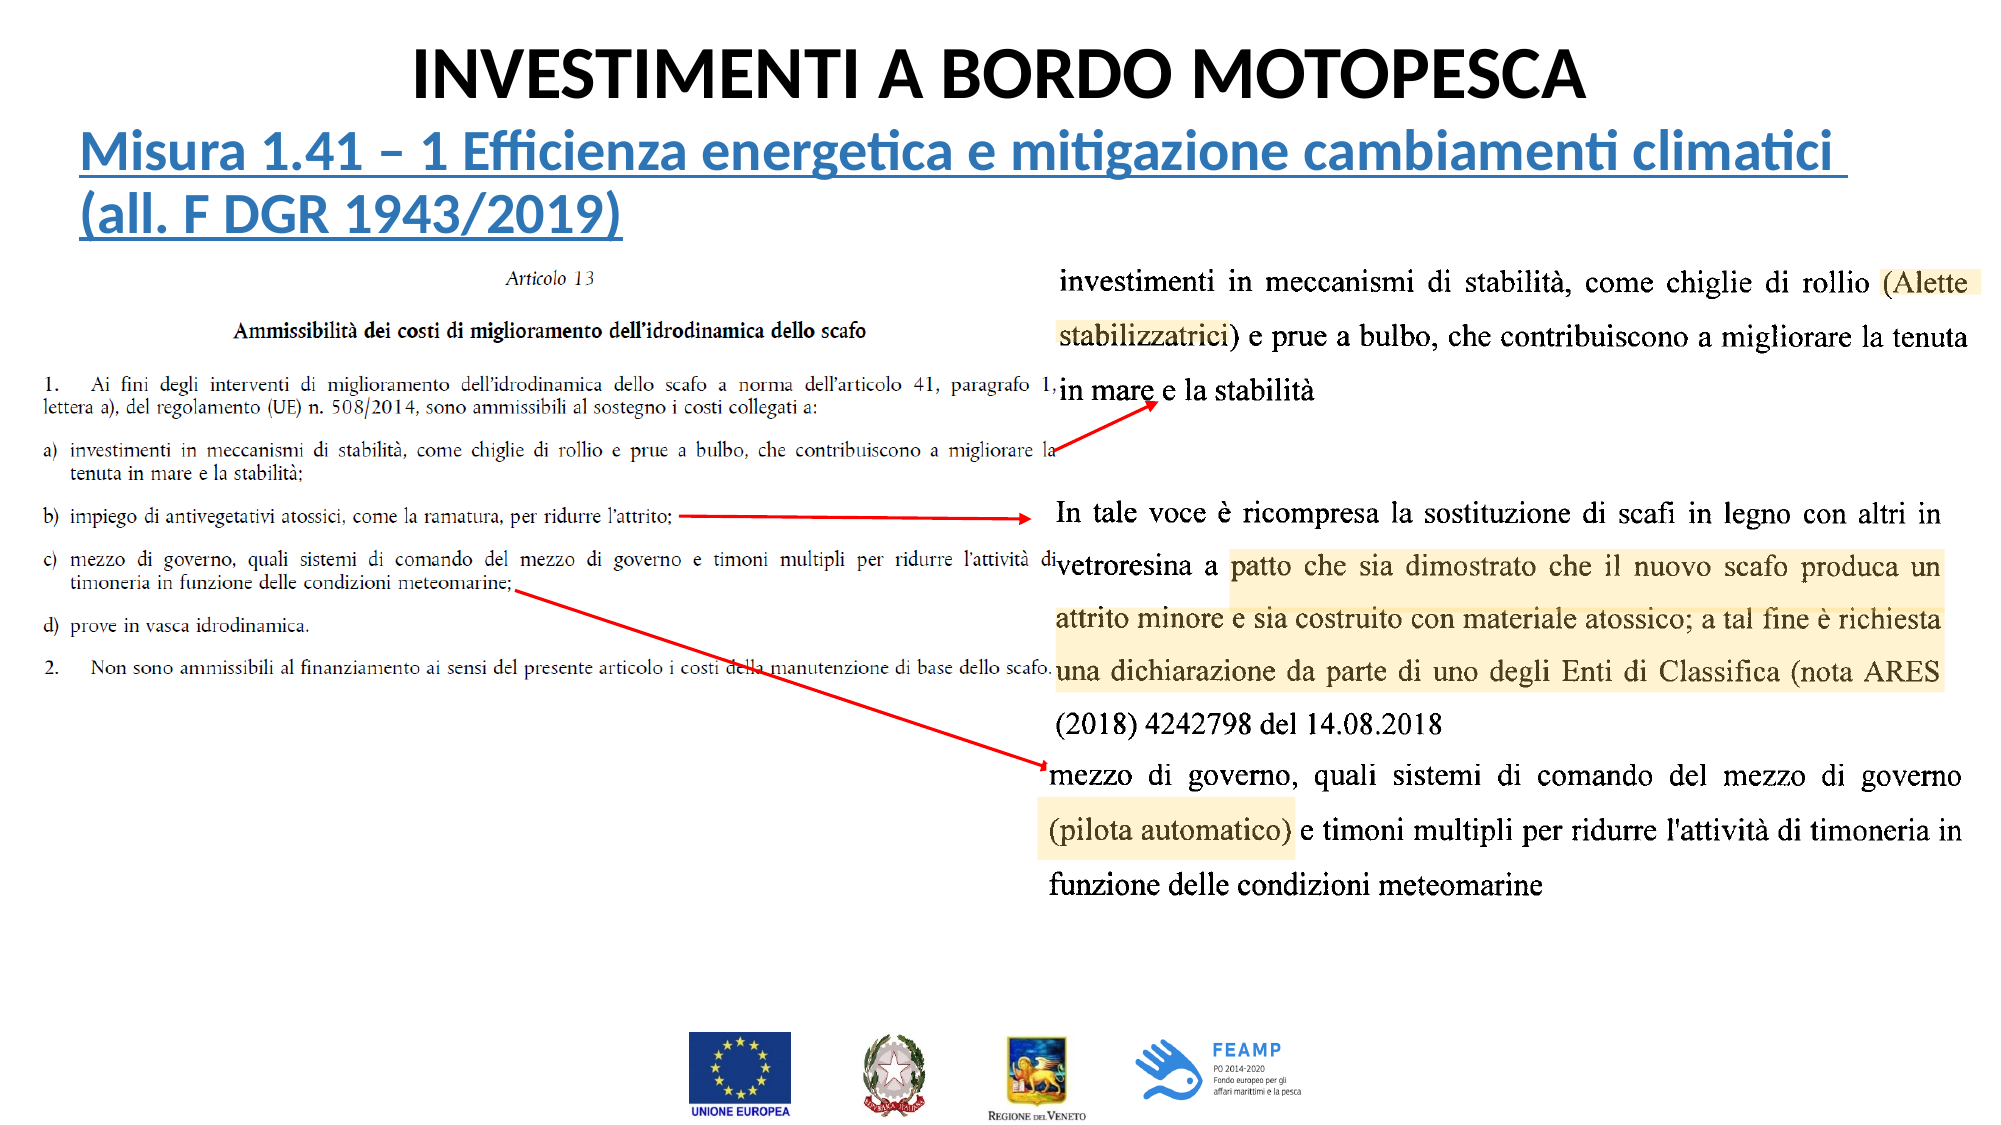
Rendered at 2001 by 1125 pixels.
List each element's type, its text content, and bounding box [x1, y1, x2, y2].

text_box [514, 590, 1054, 770]
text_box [1053, 401, 1159, 452]
text_box Misura 1.41 – 1 Efficienza energetica e mitigazione cambiamenti climatici (all. F DGR 1943/2019) [64, 113, 1963, 269]
text_box Misura 1.41 – 1 Efficienza energetica e mitigazione cambiamenti climatici (all. F DGR 1943/2019) [1054, 416, 1963, 764]
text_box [678, 516, 1032, 520]
text_box [1036, 796, 1046, 861]
picture [16, 254, 1972, 744]
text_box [689, 1028, 1311, 1122]
text_box [1879, 268, 1982, 296]
text_box Misura 1.41 – 1 Efficienza energetica e mitigazione cambiamenti climatici (all. F DGR 1943/2019) [64, 709, 1963, 1002]
picture [1046, 764, 1965, 909]
title INVESTIMENTI A BORDO MOTOPESCA [0, 7, 2000, 141]
